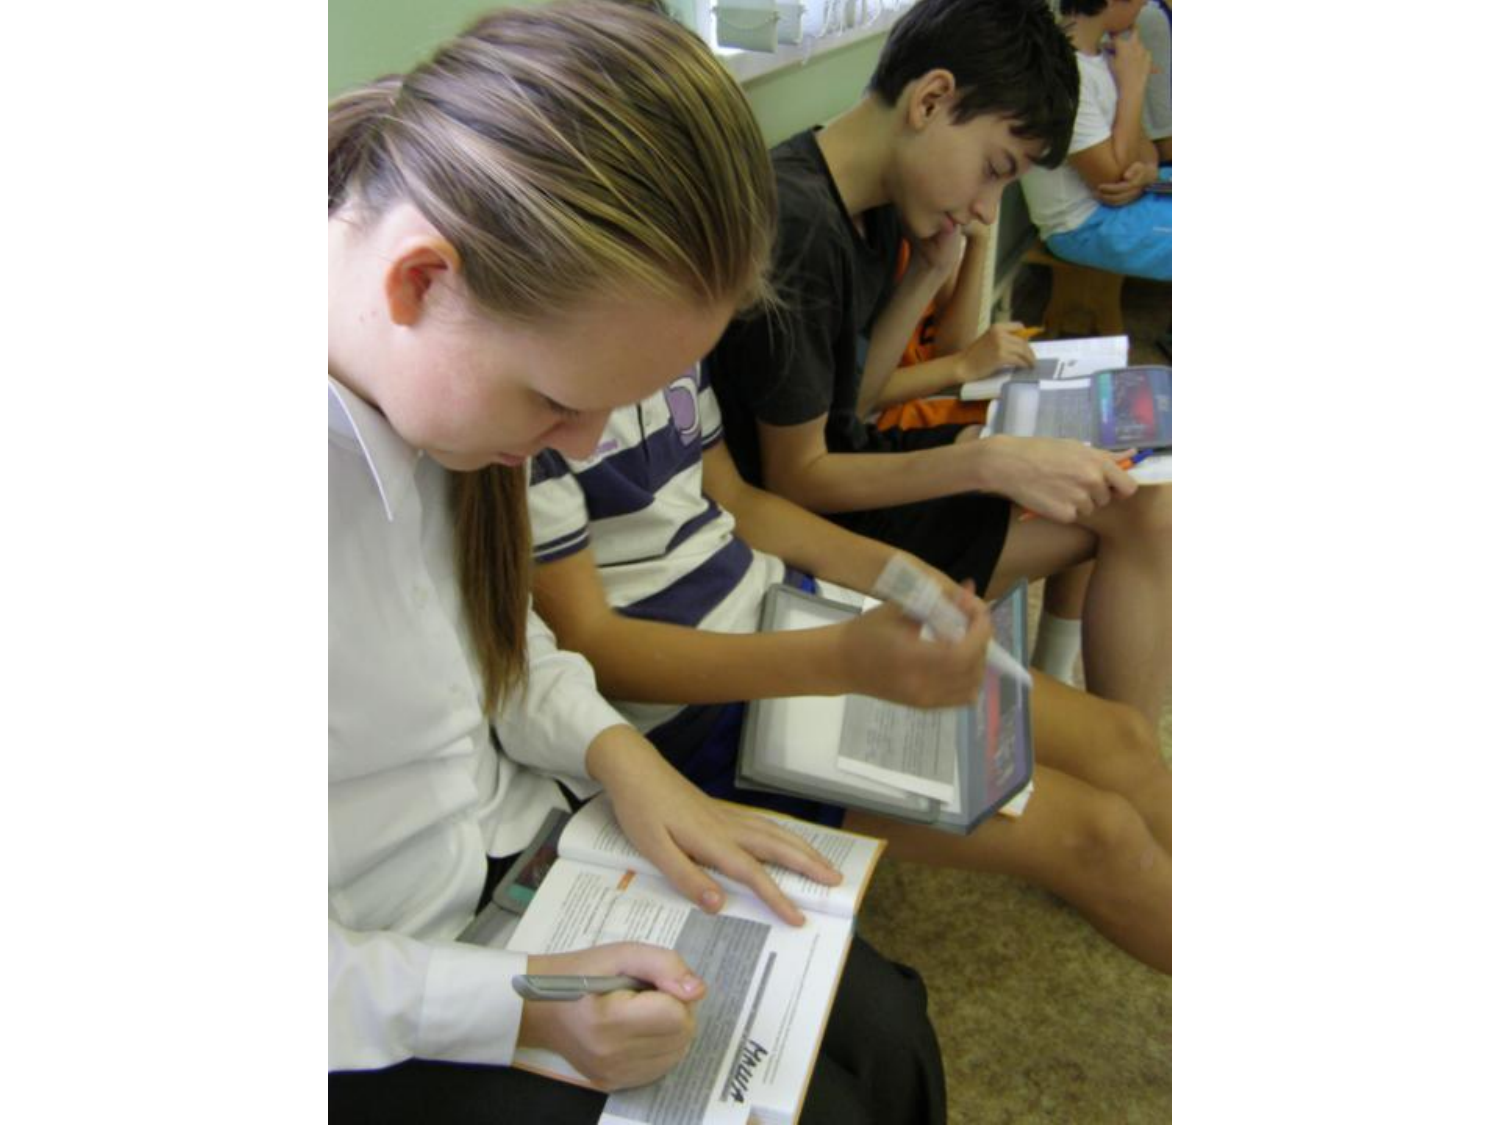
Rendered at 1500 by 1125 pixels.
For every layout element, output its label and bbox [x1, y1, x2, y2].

picture [327, 0, 1173, 1125]
